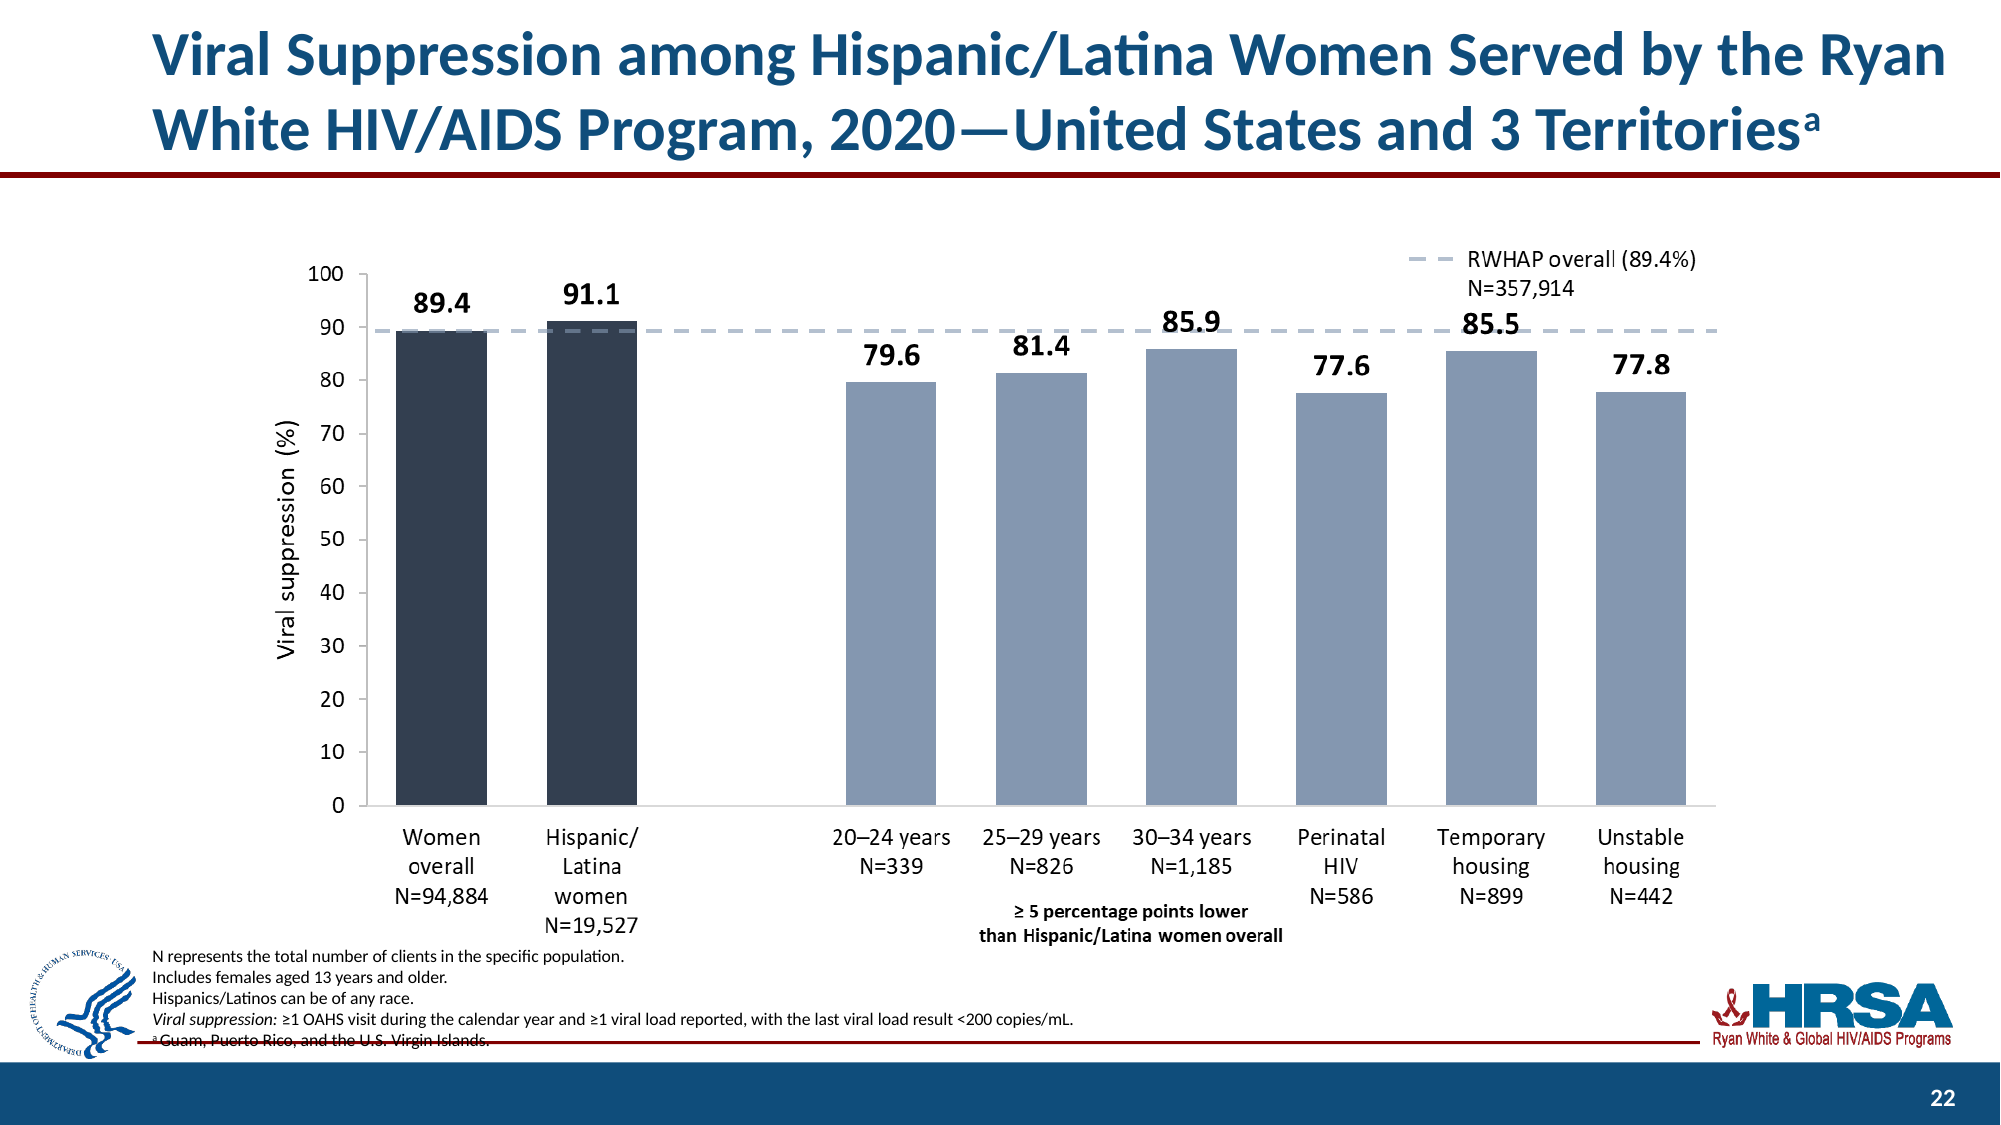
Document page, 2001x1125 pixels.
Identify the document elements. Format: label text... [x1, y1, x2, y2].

title Viral Suppression among Hispanic/Latina Women Served by the Ryan White HIV/AIDS Program, 2020—United States and 3 Territoriesa [137, 0, 1971, 175]
list N represents the total number of clients in the specific population. Includes females aged 13 years and older. Hispanics/Latinos can be of any race. Viral suppression: ≥1 OAHS visit during the calendar year and ≥1 viral load reported, with the last viral load result <200 copies/mL. a Guam, Puerto Rico, and the U.S. Virgin Islands. [137, 937, 1701, 1059]
picture [24, 946, 141, 1062]
picture [1872, 982, 1953, 1023]
picture [1922, 1001, 1929, 1011]
picture [1821, 995, 1836, 1002]
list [257, 237, 1743, 952]
picture [1712, 982, 1953, 1048]
slide_number 22 [1521, 1065, 1971, 1125]
